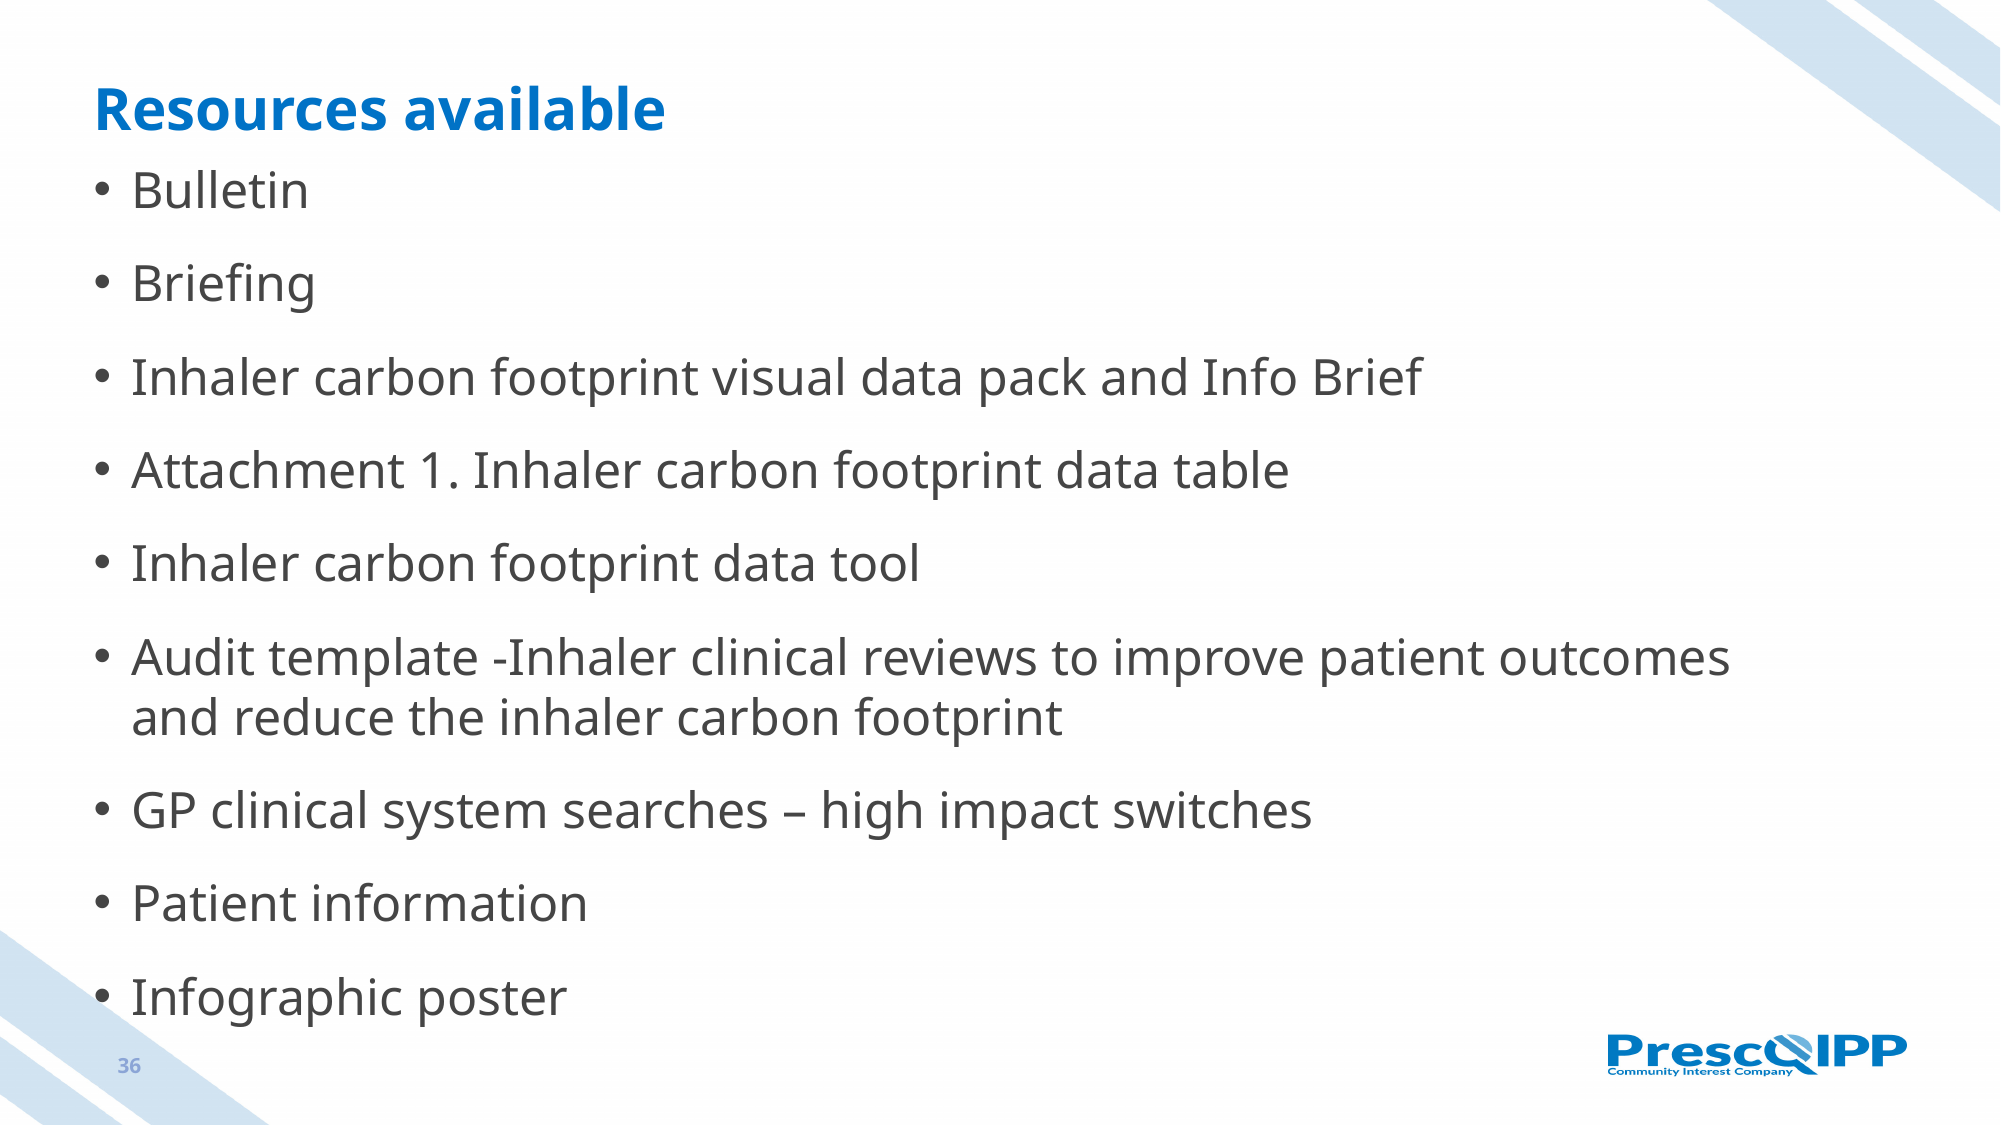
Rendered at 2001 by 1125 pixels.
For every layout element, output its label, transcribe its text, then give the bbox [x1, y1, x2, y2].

title Resources available [78, 55, 1761, 150]
slide_number 36 [78, 1037, 181, 1097]
list Bulletin Briefing Inhaler carbon footprint visual data pack and Info Brief Attachment 1. Inhaler carbon footprint data table Inhaler carbon footprint data tool Audit template -Inhaler clinical reviews to improve patient outcomes and reduce the inhaler carbon footprint GP clinical system searches – high impact switches Patient information Infographic poster [78, 150, 1761, 1037]
picture [0, 0, 2001, 1125]
